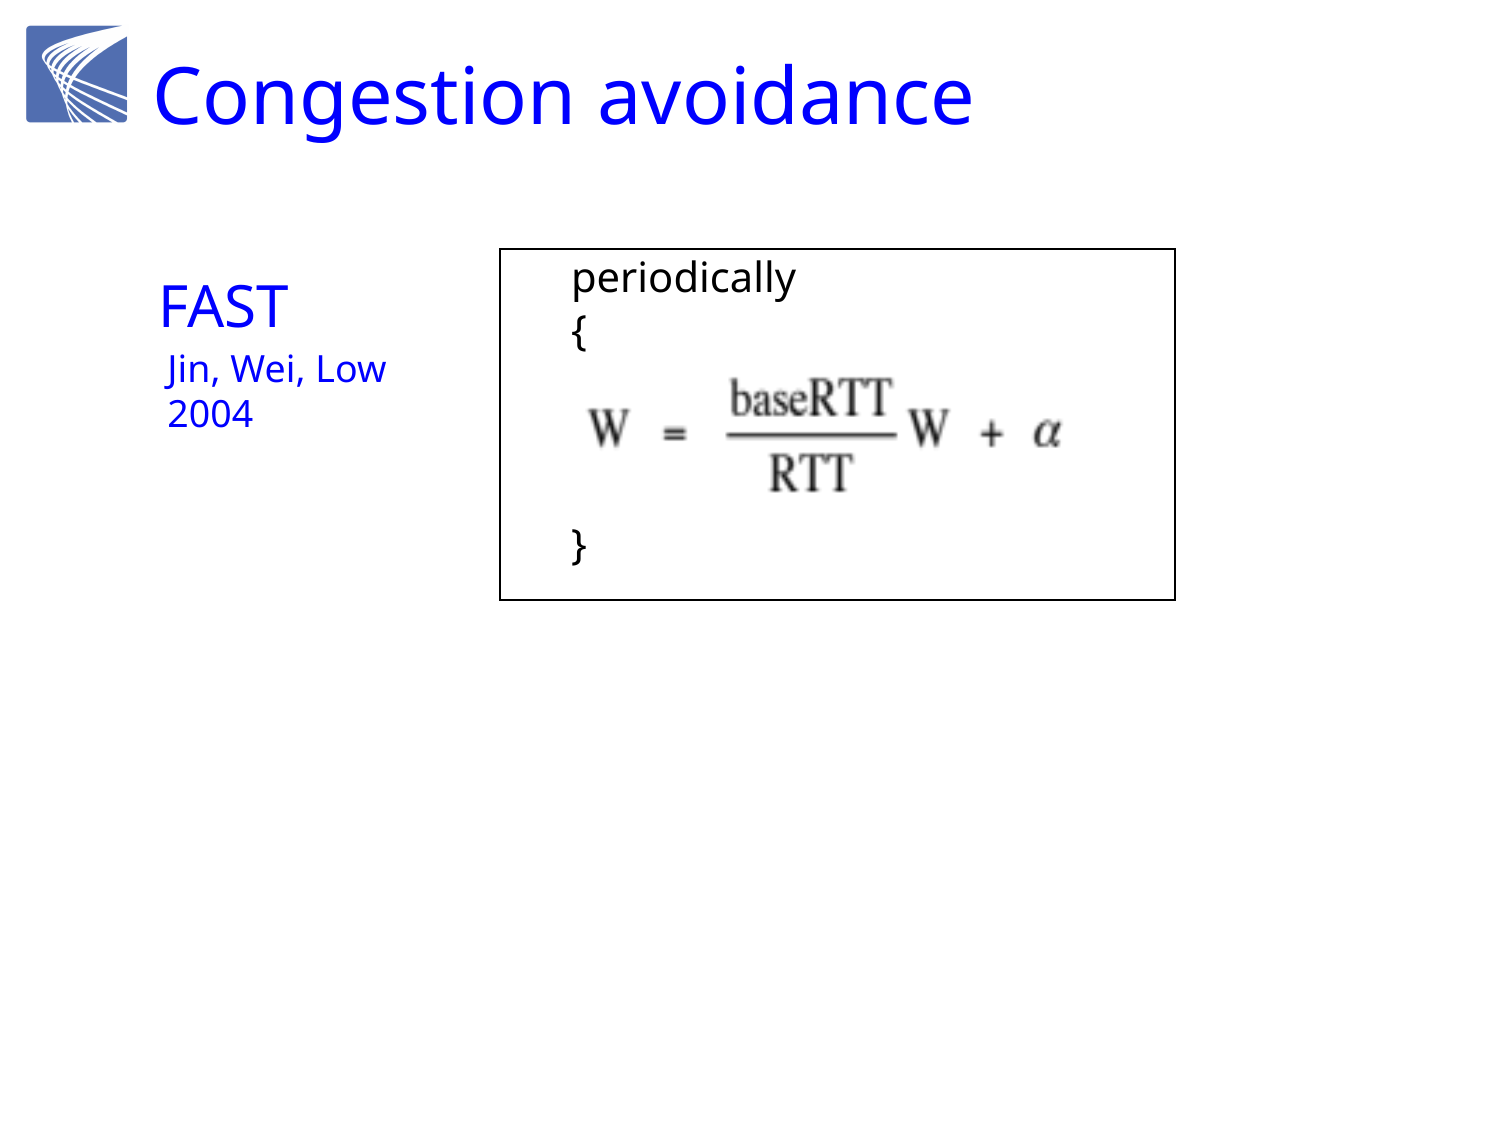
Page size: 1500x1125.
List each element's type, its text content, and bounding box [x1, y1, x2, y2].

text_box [134, 261, 418, 444]
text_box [581, 362, 1069, 497]
title Congestion avoidance [137, 37, 1463, 175]
text_box periodically { } [499, 249, 1175, 600]
picture [24, 24, 129, 124]
